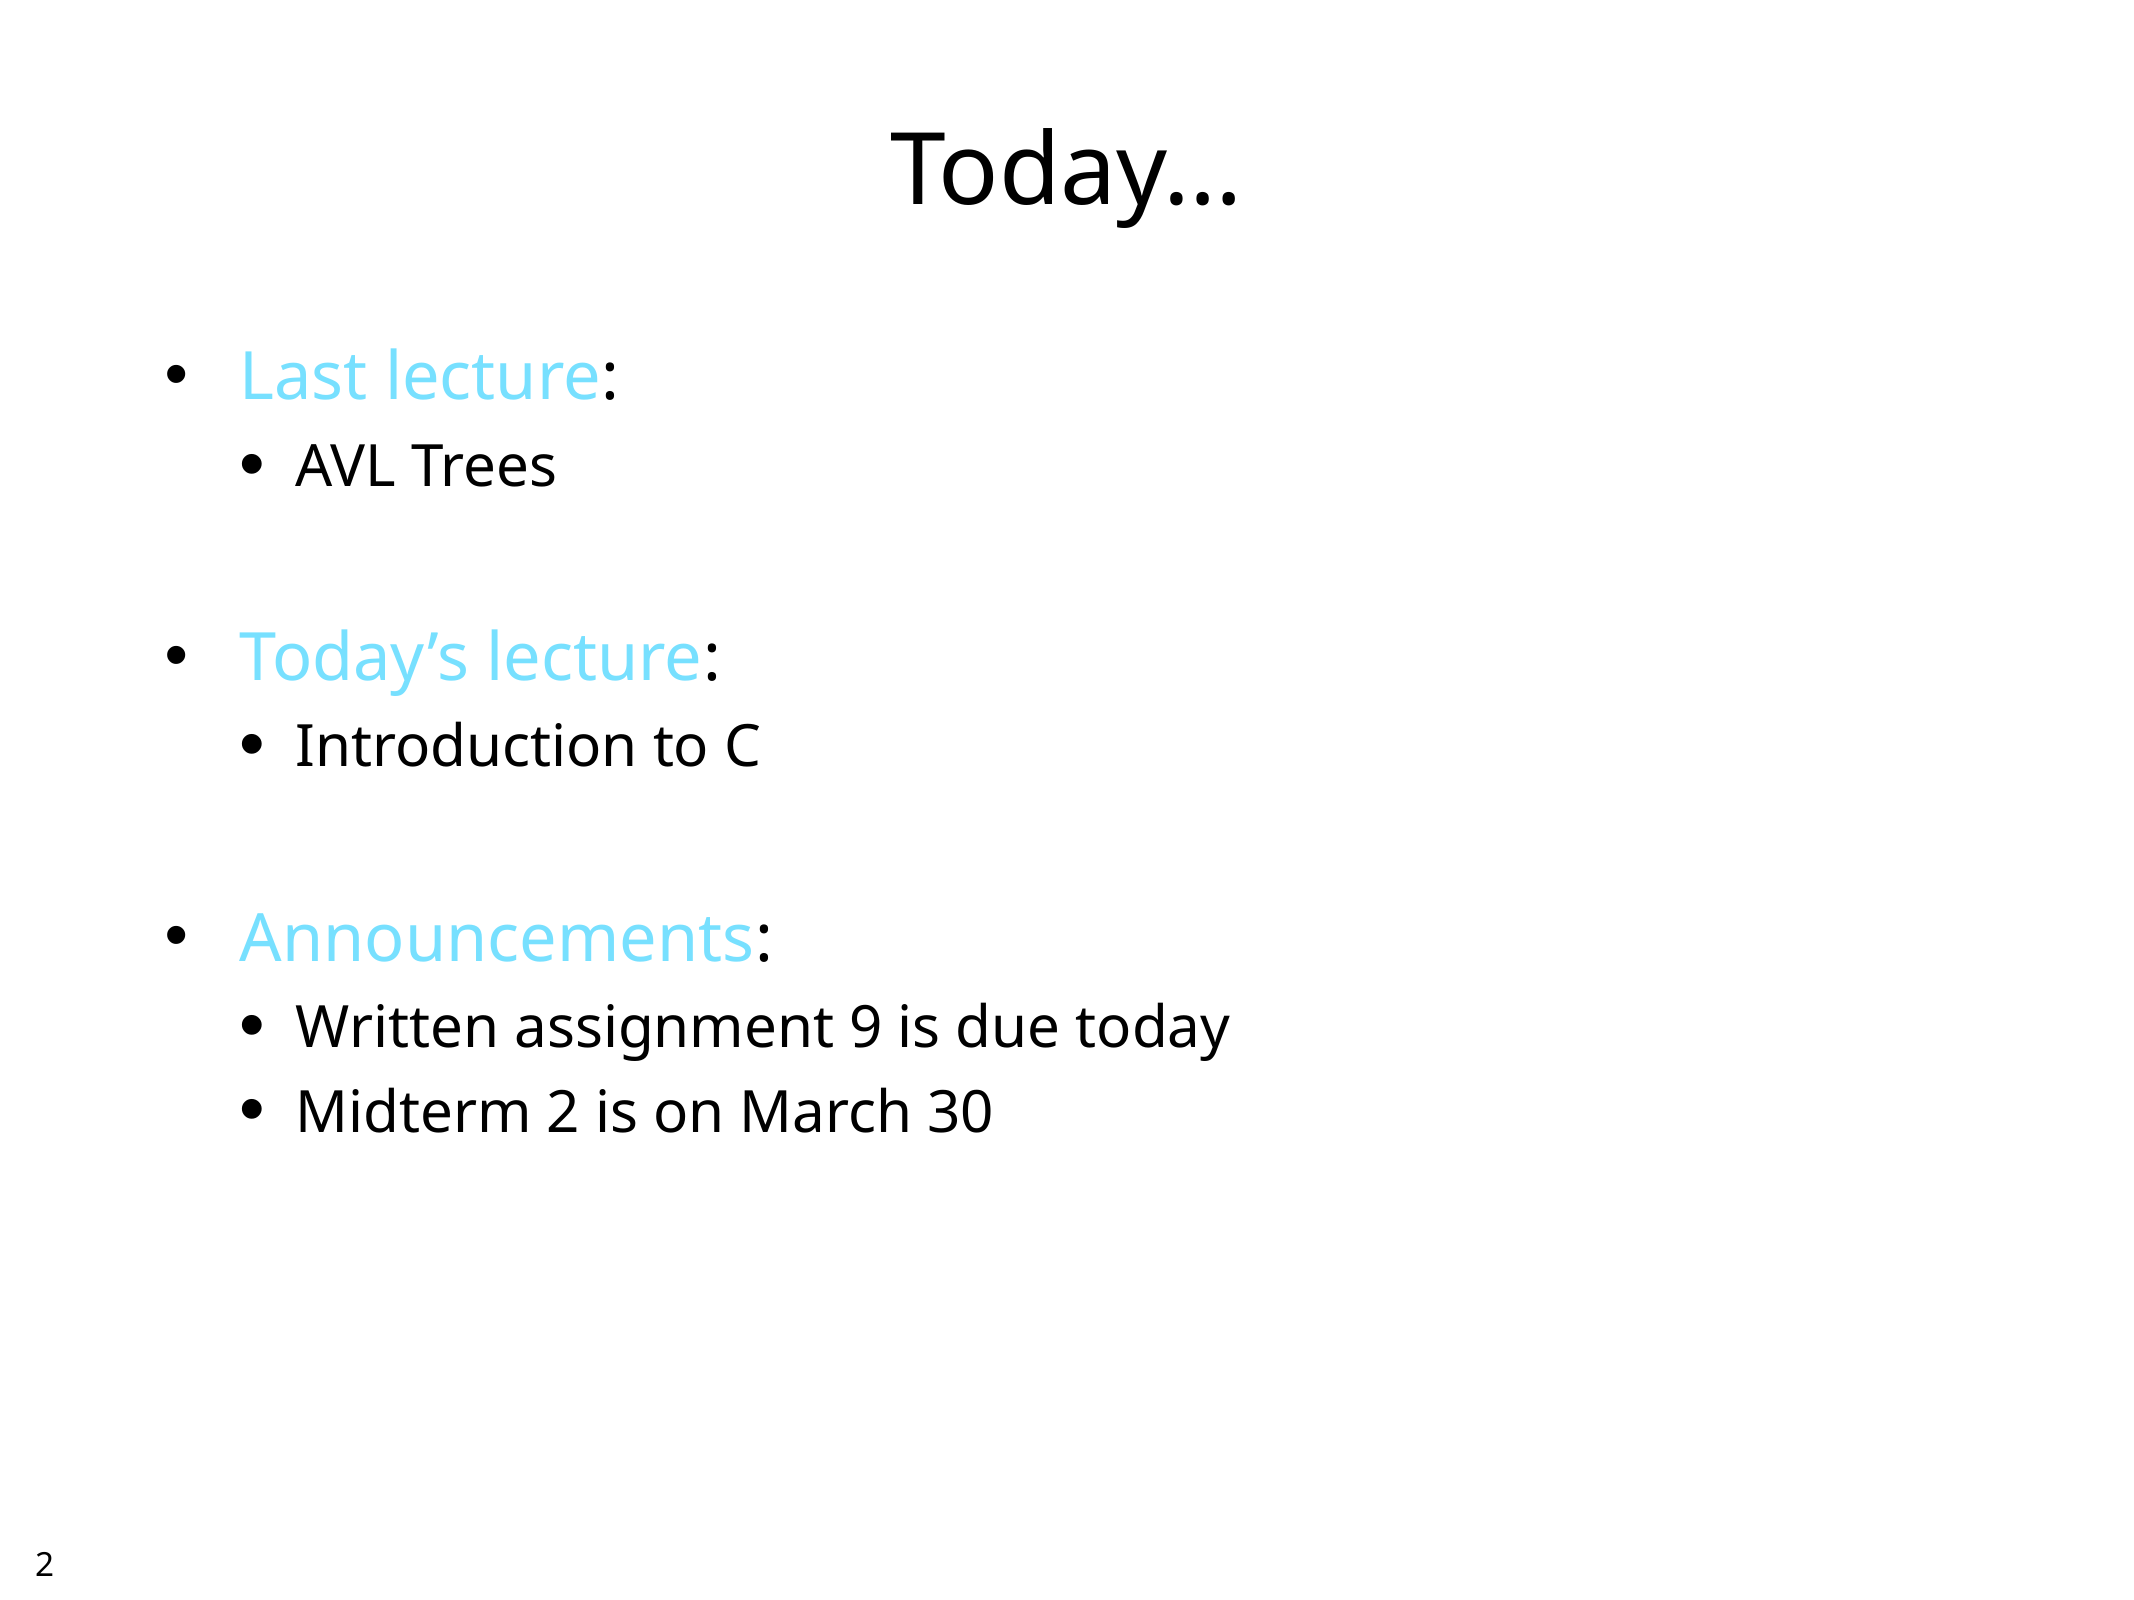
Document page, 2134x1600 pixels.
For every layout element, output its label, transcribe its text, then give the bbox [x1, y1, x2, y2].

list Last lecture: AVL Trees Today’s lecture: Introduction to C Announcements: Written assignment 9 is due today Midterm 2 is on March 30 [155, 324, 2018, 1535]
title Today… [155, 41, 1978, 289]
slide_number 1 [16, 1533, 74, 1588]
